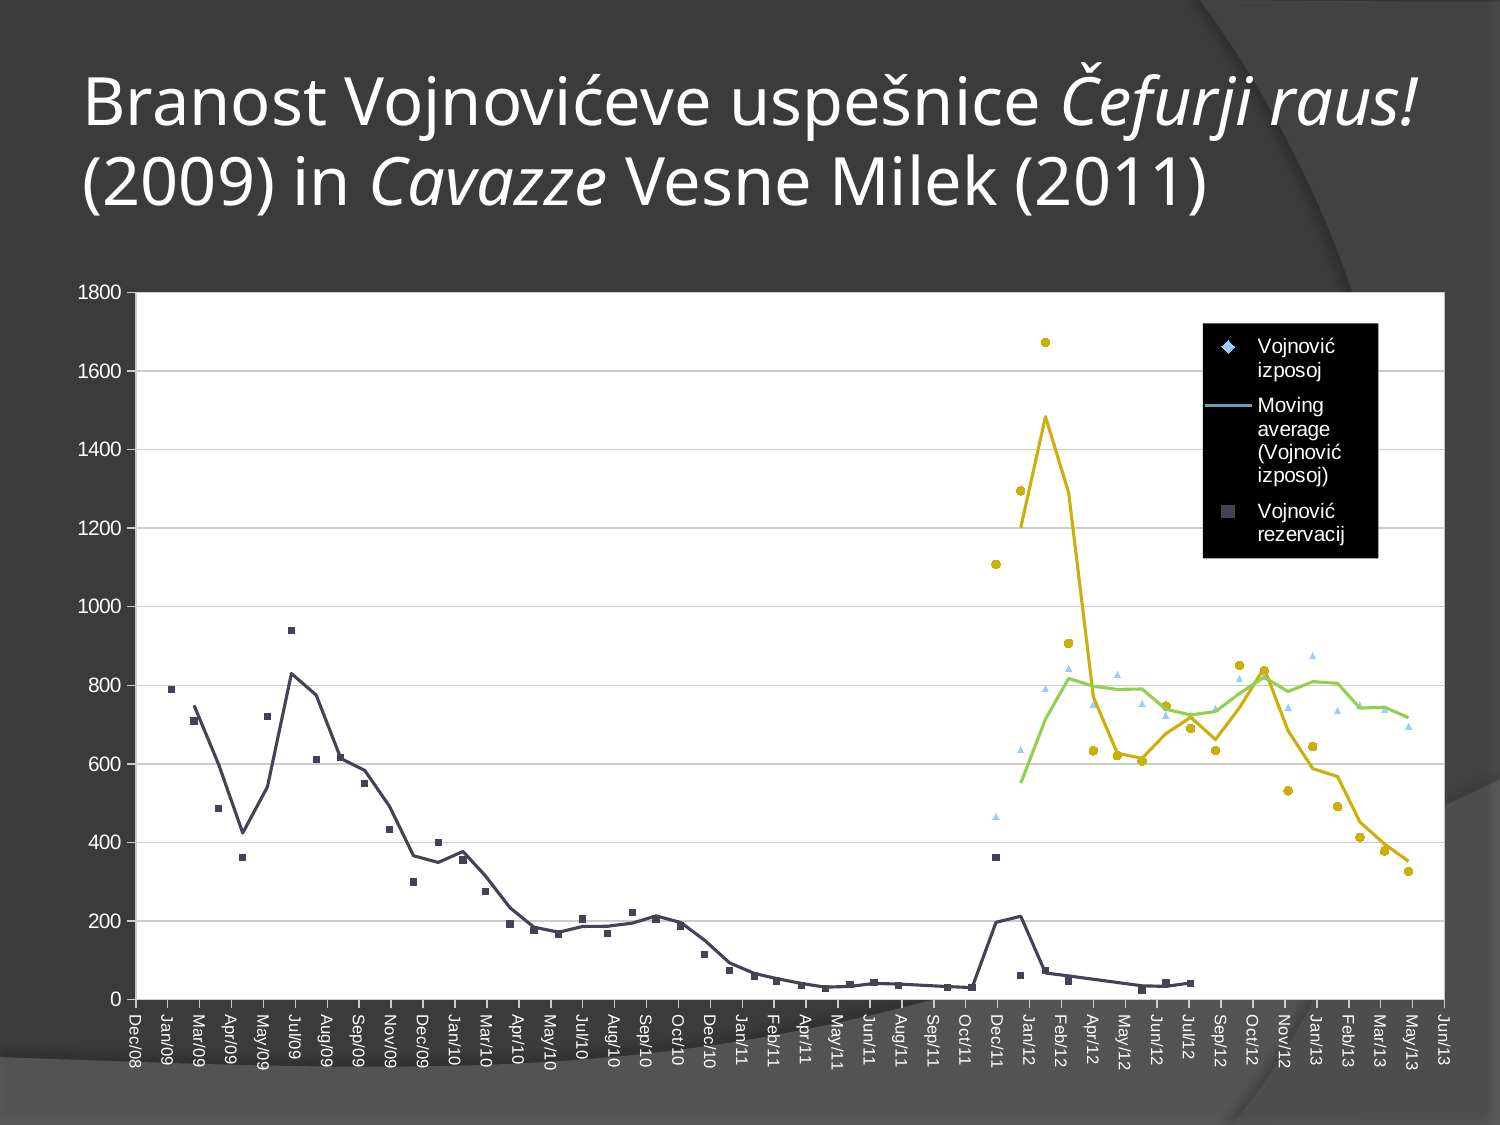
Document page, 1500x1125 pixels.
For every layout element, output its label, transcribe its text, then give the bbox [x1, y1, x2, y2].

chart [41, 243, 1471, 1125]
title Branost Vojnovićeve uspešnice Čefurji raus! (2009) in Cavazze Vesne Milek (2011) [75, 45, 1436, 233]
